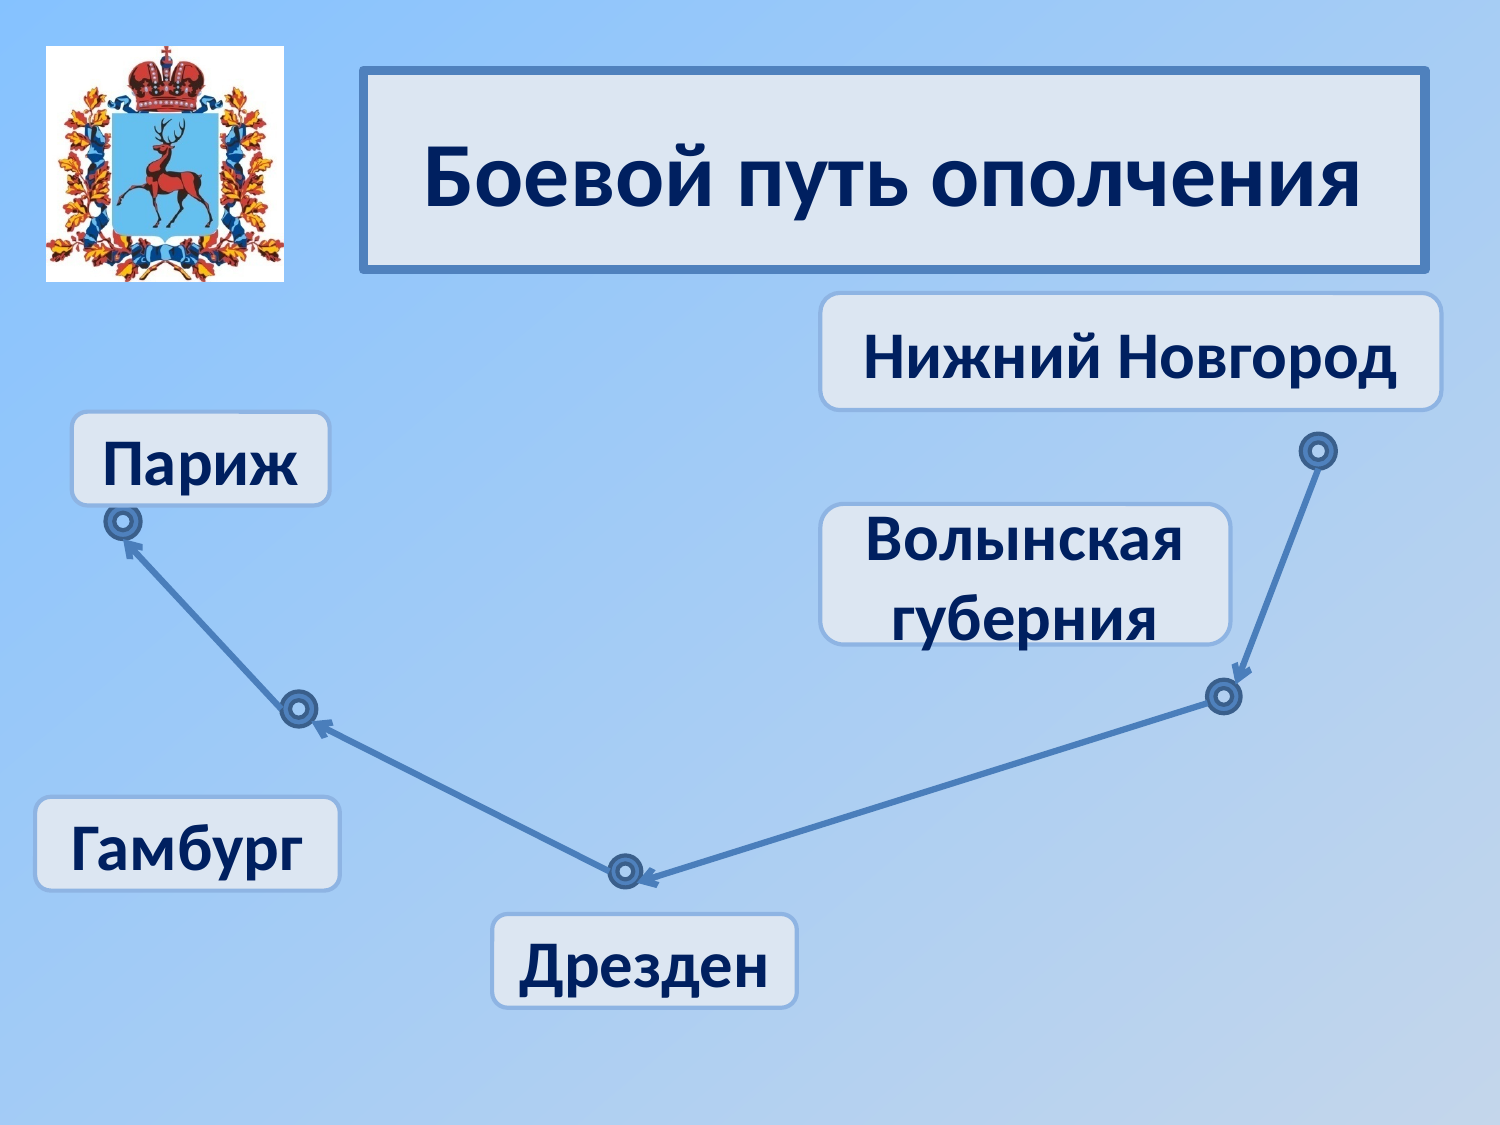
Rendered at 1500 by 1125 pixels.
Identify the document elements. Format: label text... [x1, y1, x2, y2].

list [46, 46, 284, 282]
text_box [103, 508, 143, 541]
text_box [636, 702, 1208, 884]
text_box Париж [69, 409, 332, 508]
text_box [393, 639, 533, 943]
text_box [607, 853, 633, 890]
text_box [1168, 535, 1386, 619]
text_box Дрезден [490, 911, 799, 1010]
text_box Гамбург [32, 794, 342, 893]
text_box Нижний Новгород [818, 290, 1444, 413]
text_box [1204, 677, 1243, 716]
text_box [279, 689, 319, 729]
text_box Волынская губерния [818, 501, 1233, 647]
title Боевой путь ополчения [363, 70, 1425, 270]
text_box [1298, 431, 1338, 471]
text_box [125, 535, 284, 700]
